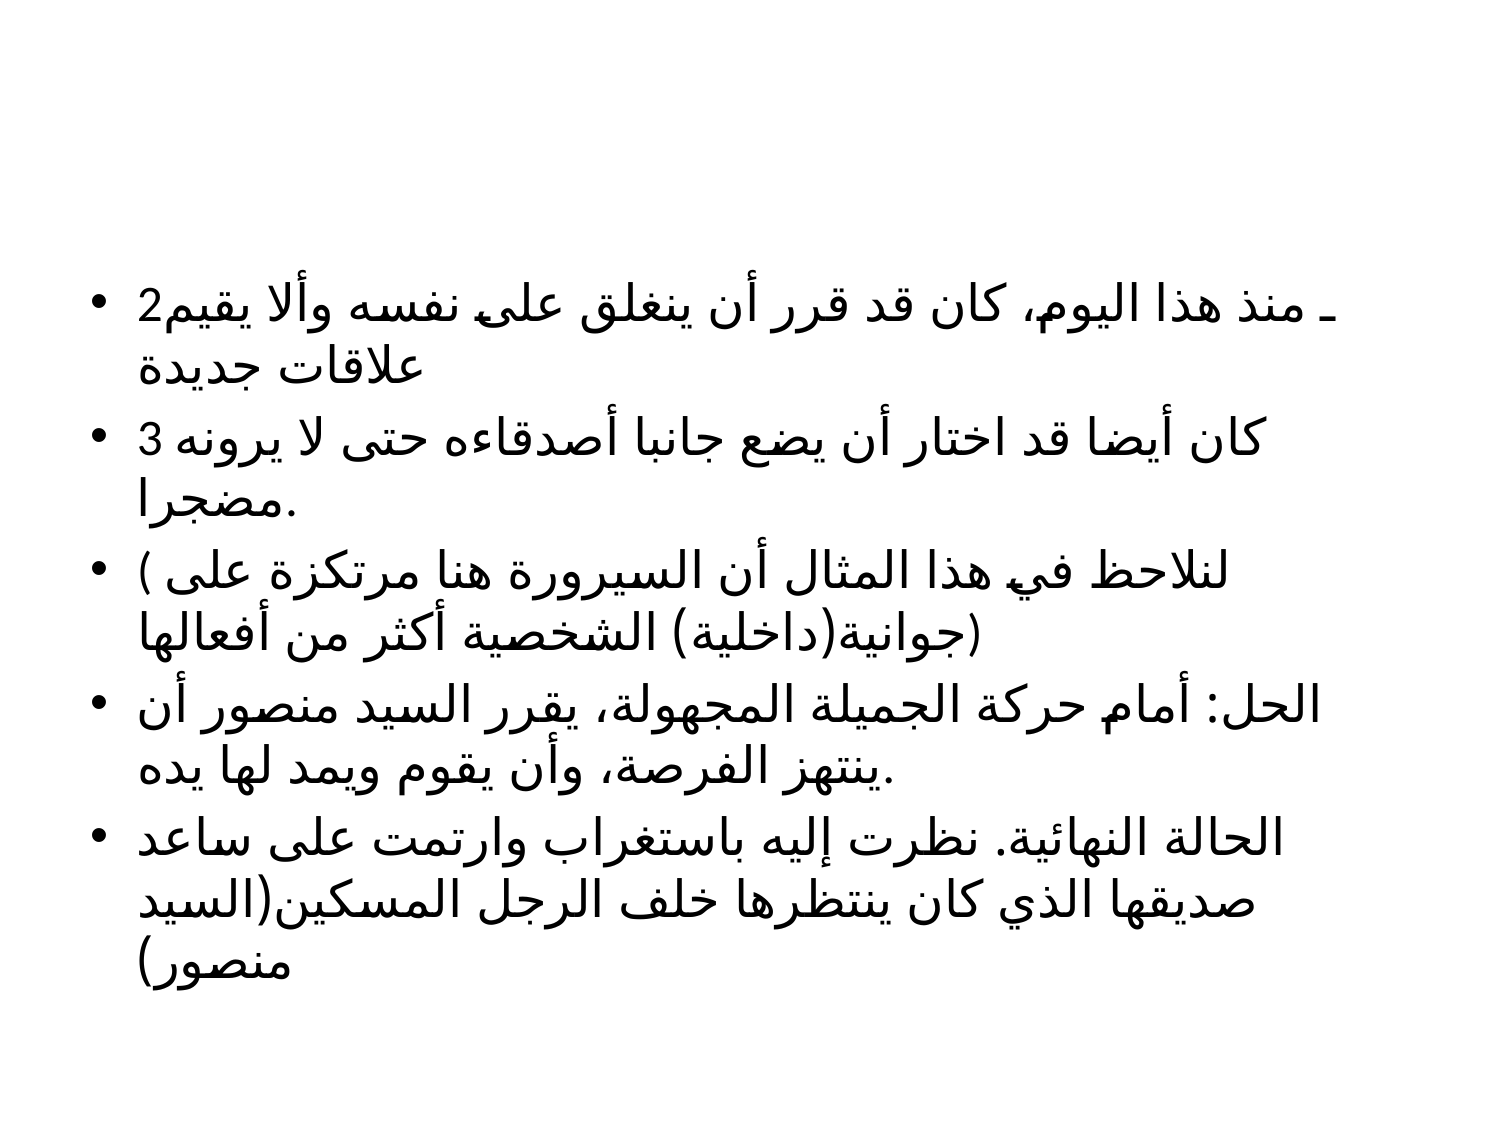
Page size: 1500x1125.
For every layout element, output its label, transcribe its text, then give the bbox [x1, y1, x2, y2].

list 2ـ منذ هذا اليوم، كان قد قرر أن ينغلق على نفسه وألا يقيم علاقات جديدة 3 كان أيضا قد اختار أن يضع جانبا أصدقاءه حتى لا يرونه مضجرا. ( لنلاحظ في هذا المثال أن السيرورة هنا مرتكزة على جوانية(داخلية) الشخصية أكثر من أفعالها) الحل: أمام حركة الجميلة المجهولة، يقرر السيد منصور أن ينتهز الفرصة، وأن يقوم ويمد لها يده. الحالة النهائية. نظرت إليه باستغراب وارتمت على ساعد صديقها الذي كان ينتظرها خلف الرجل المسكين(السيد منصور) [75, 262, 1425, 1005]
